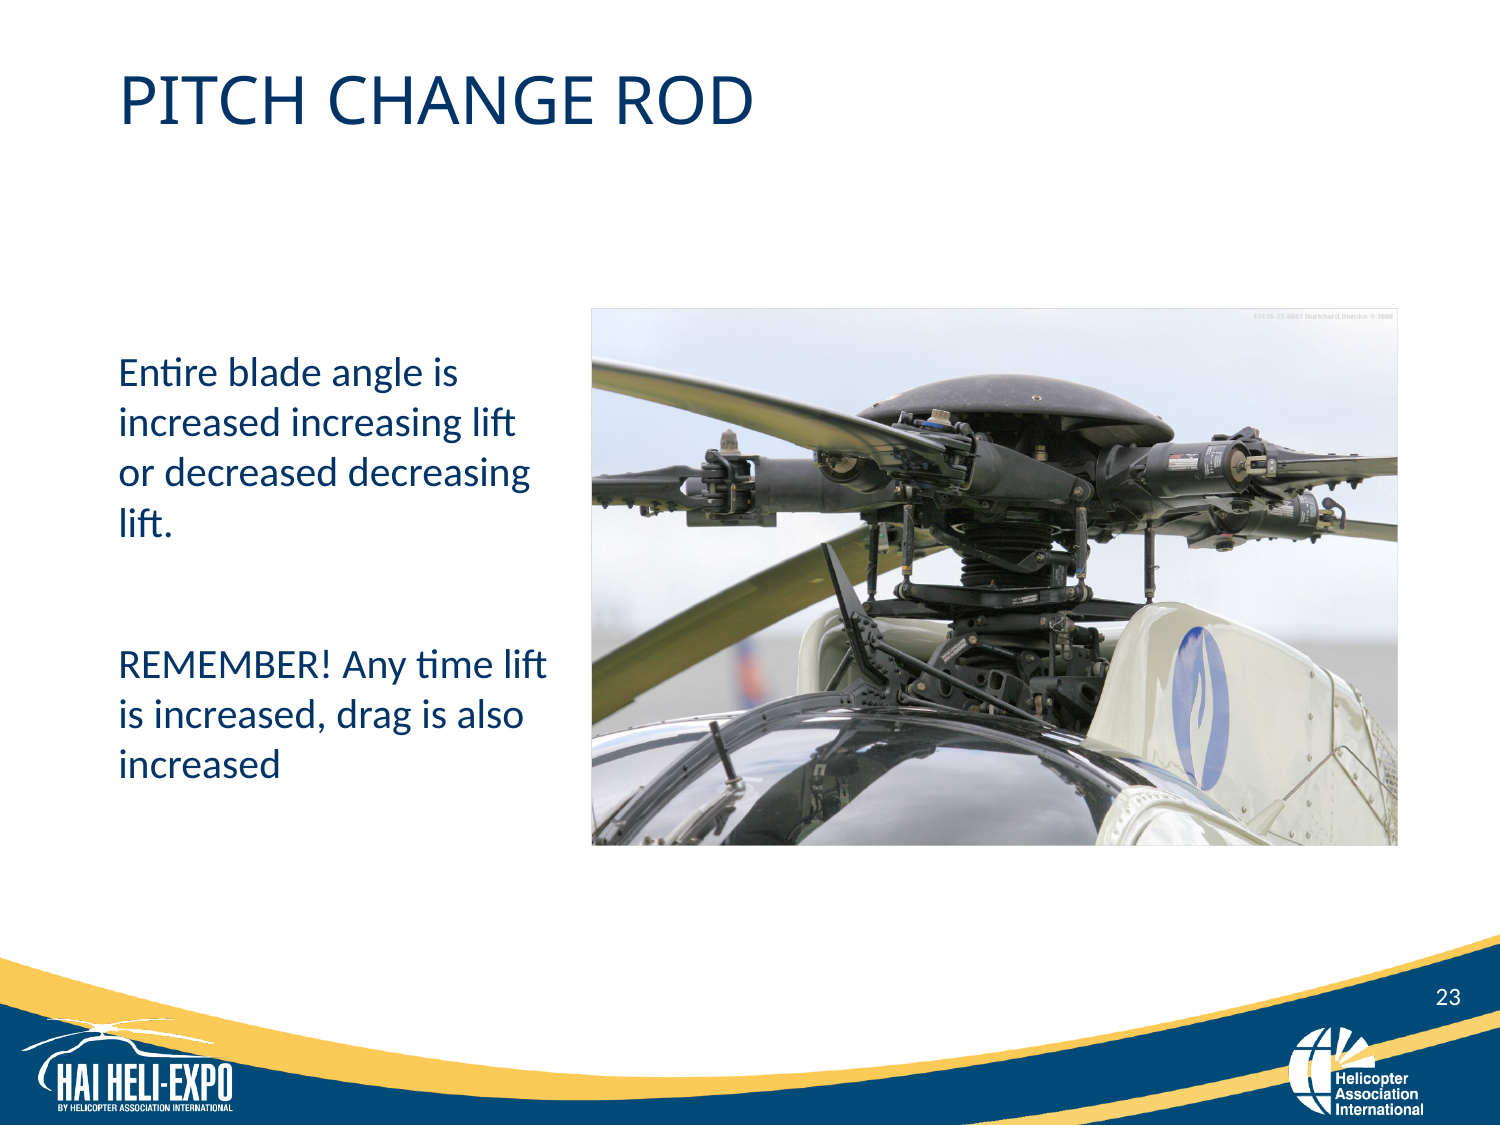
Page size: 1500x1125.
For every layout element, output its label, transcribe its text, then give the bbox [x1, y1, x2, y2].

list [591, 308, 1398, 846]
list Entire blade angle is increased increasing lift or decreased decreasing lift. REMEMBER! Any time lift is increased, drag is also increased [103, 337, 588, 963]
slide_number 23 [1396, 977, 1500, 1014]
picture [0, 0, 1500, 1125]
title PITCH CHANGE ROD [103, 46, 827, 147]
